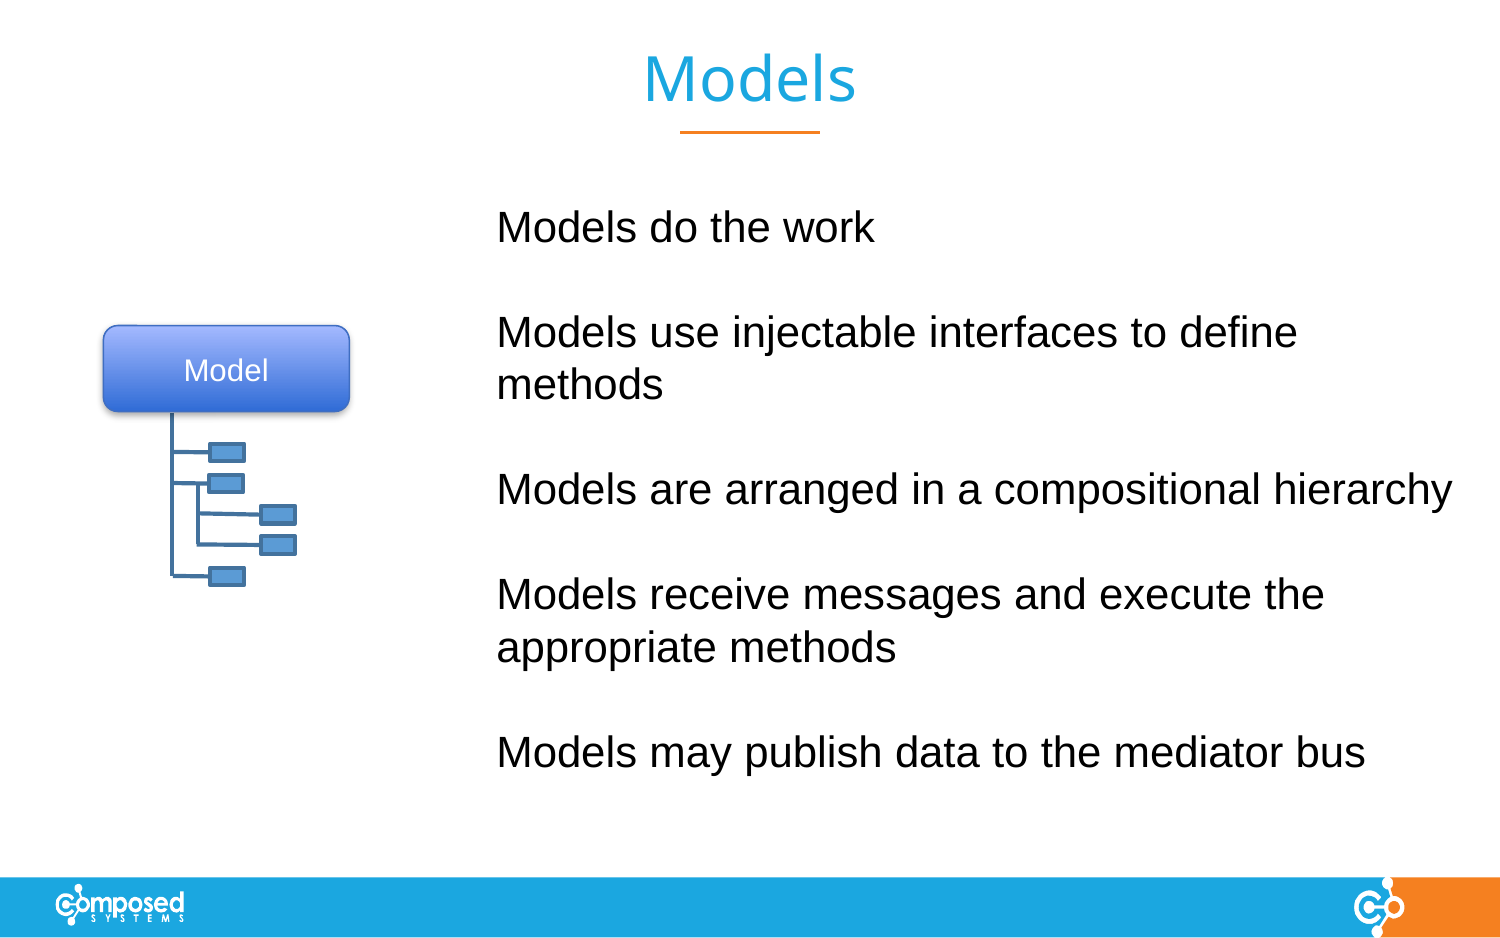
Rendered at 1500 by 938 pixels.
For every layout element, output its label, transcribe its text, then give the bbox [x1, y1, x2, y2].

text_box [171, 412, 296, 586]
text_box Models do the work Models use injectable interfaces to define methods Models are arranged in a compositional hierarchy Models receive messages and execute the appropriate methods Models may publish data to the mediator bus [481, 190, 1471, 889]
title Models [0, 49, 1500, 113]
text_box Model [102, 324, 351, 413]
